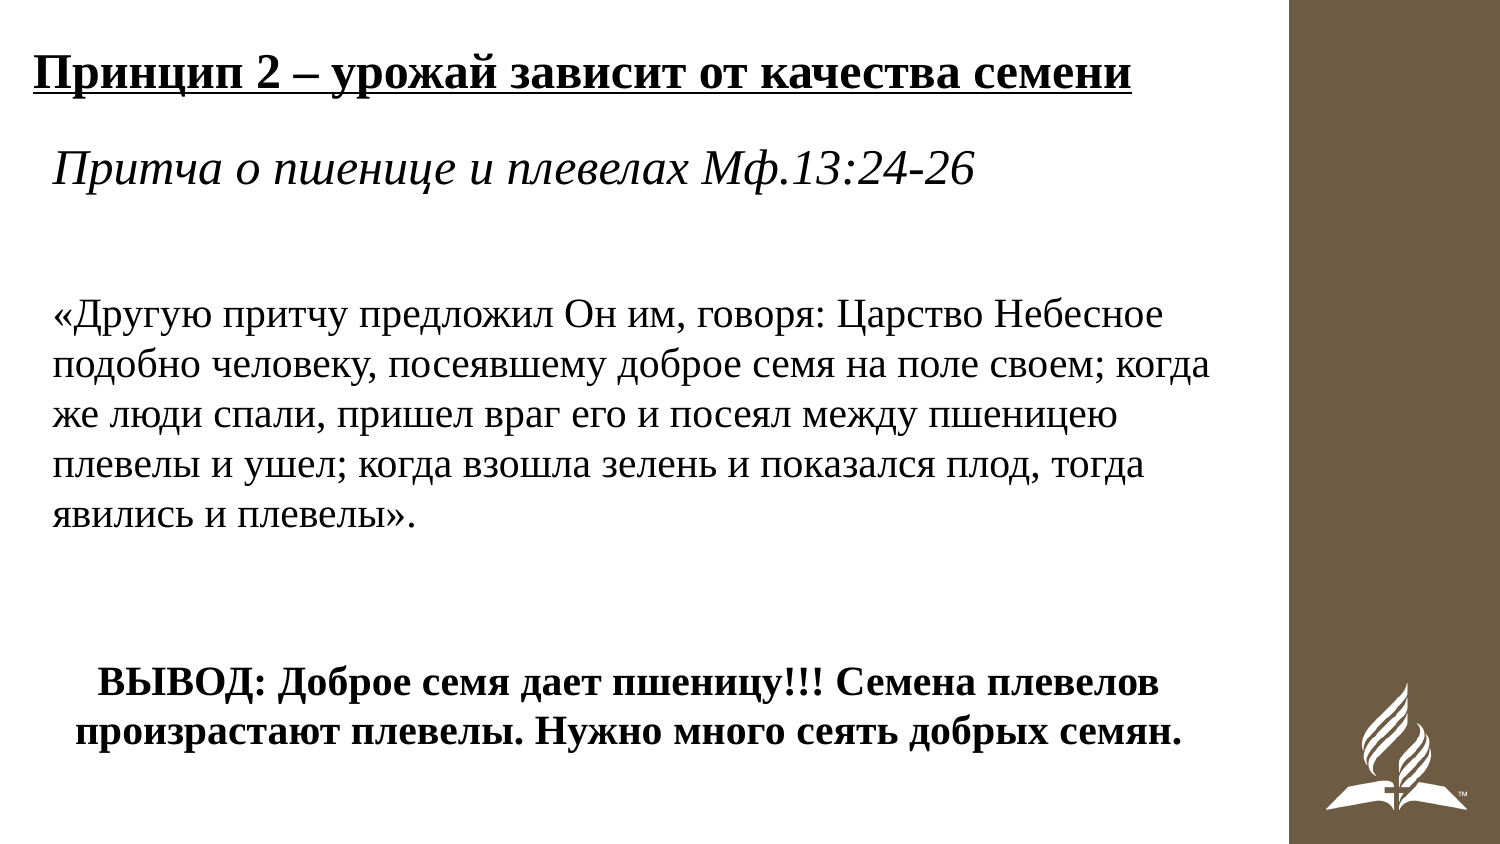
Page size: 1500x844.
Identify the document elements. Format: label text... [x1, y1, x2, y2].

picture [1289, 0, 1500, 844]
list Притча о пшенице и плевелах Мф.13:24-26 «Другую притчу предложил Он им, говоря: Царство Небесное подобно человеку, посеявшему доброе семя на поле своем; когда же люди спали, пришел враг его и посеял между пшеницею плевелы и ушел; когда взошла зелень и показался плод, тогда явились и плевелы». [44, 128, 1240, 590]
text_box ВЫВОД: Доброе семя дает пшеницу!!! Семена плевелов произрастают плевелы. Нужно много сеять добрых семян. [25, 645, 1233, 761]
title Принцип 2 – урожай зависит от качества семени [25, 17, 1272, 128]
